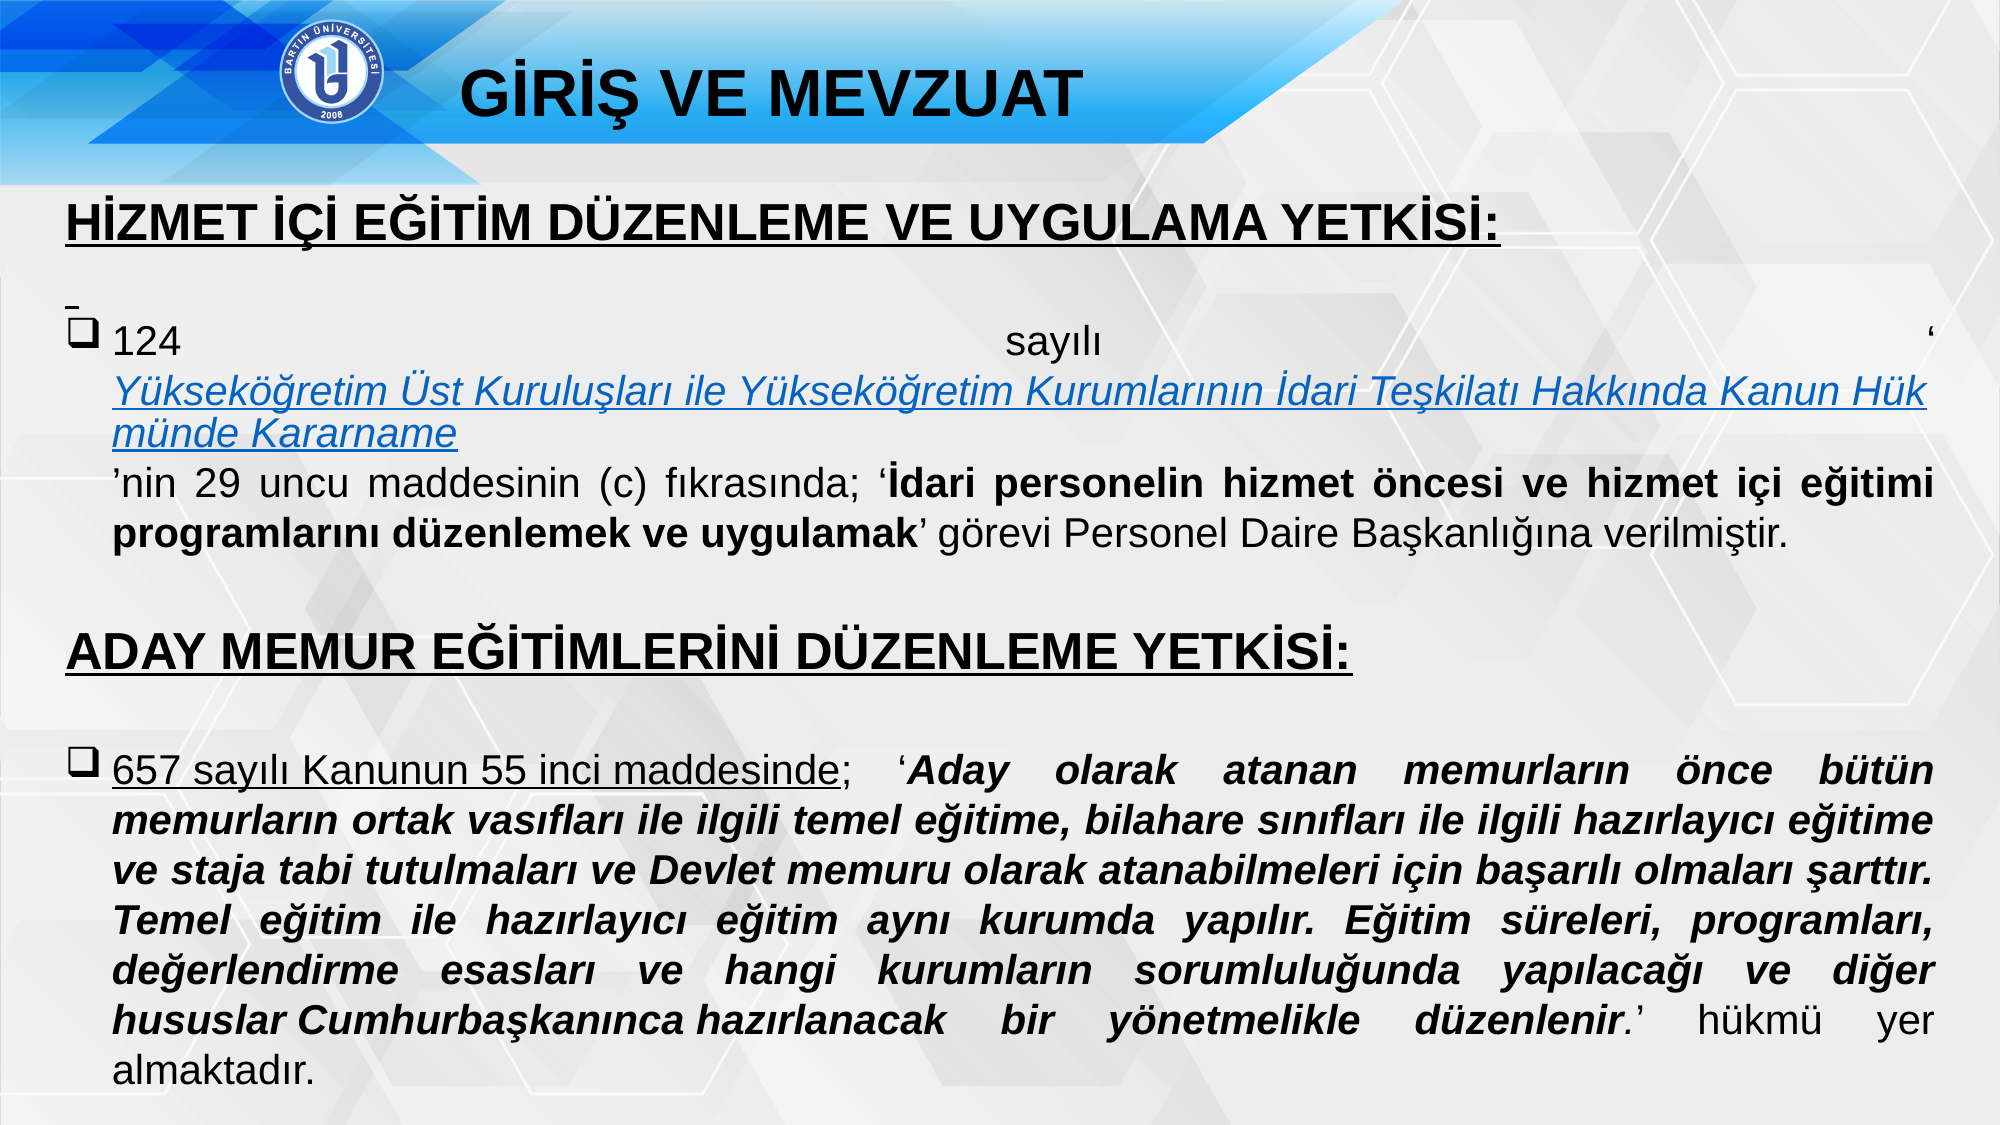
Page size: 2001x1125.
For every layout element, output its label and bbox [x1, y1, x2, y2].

text_box [0, 0, 1426, 199]
picture [0, 0, 2000, 1125]
